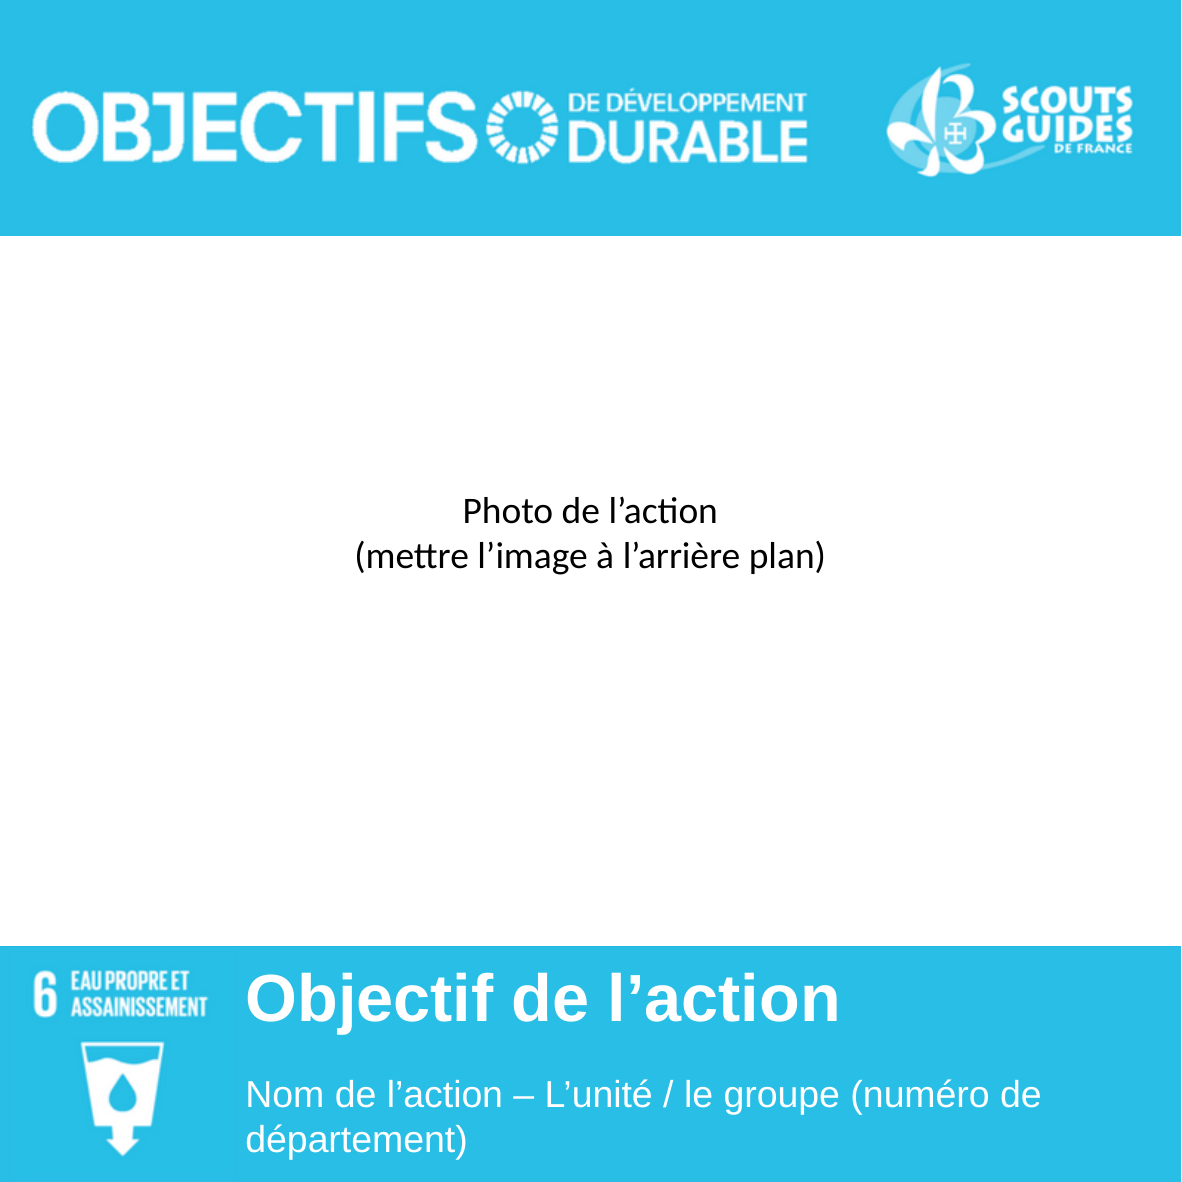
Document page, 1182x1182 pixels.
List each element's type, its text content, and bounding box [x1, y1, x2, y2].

text_box Photo de l’action (mettre l’image à l’arrière plan) [212, 478, 969, 583]
picture [0, 946, 1182, 1182]
picture [0, 0, 1182, 236]
